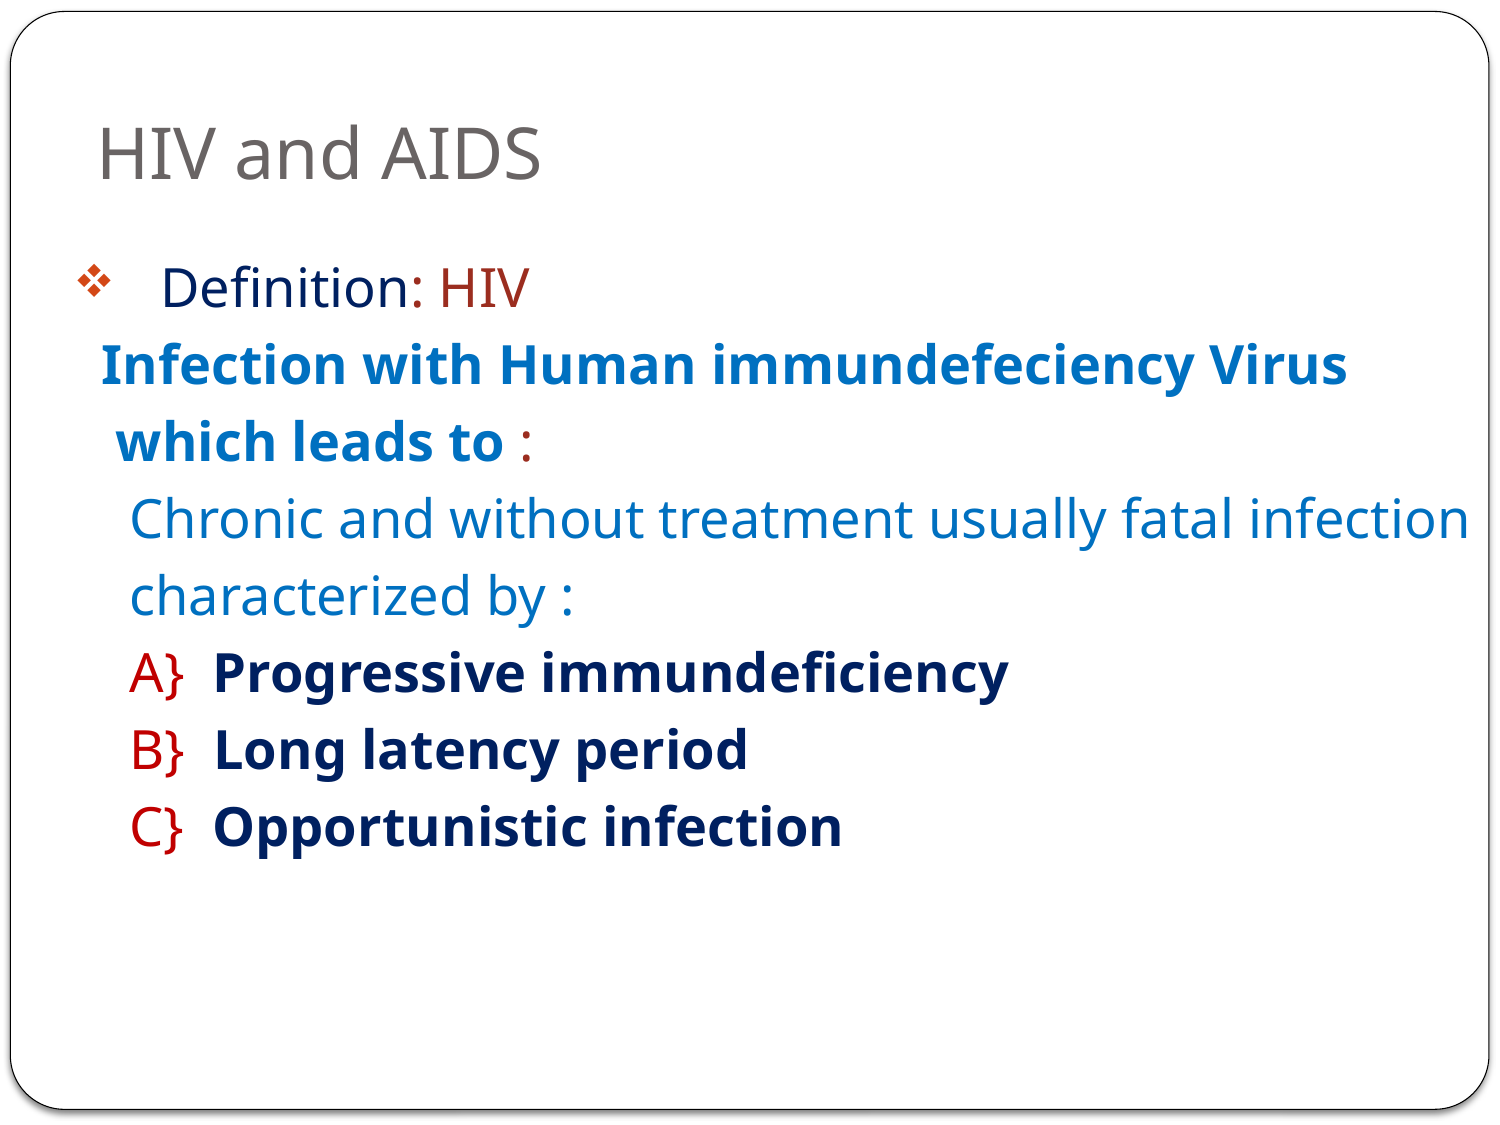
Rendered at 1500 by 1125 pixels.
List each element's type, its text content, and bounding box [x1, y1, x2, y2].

list Definition: HIV Infection with Human immundefeciency Virus which leads to : Chronic and without treatment usually fatal infection characterized by : A} Progressive immundeficiency B} Long latency period C} Opportunistic infection [58, 246, 1500, 1125]
title HIV and AIDS [81, 98, 1432, 246]
